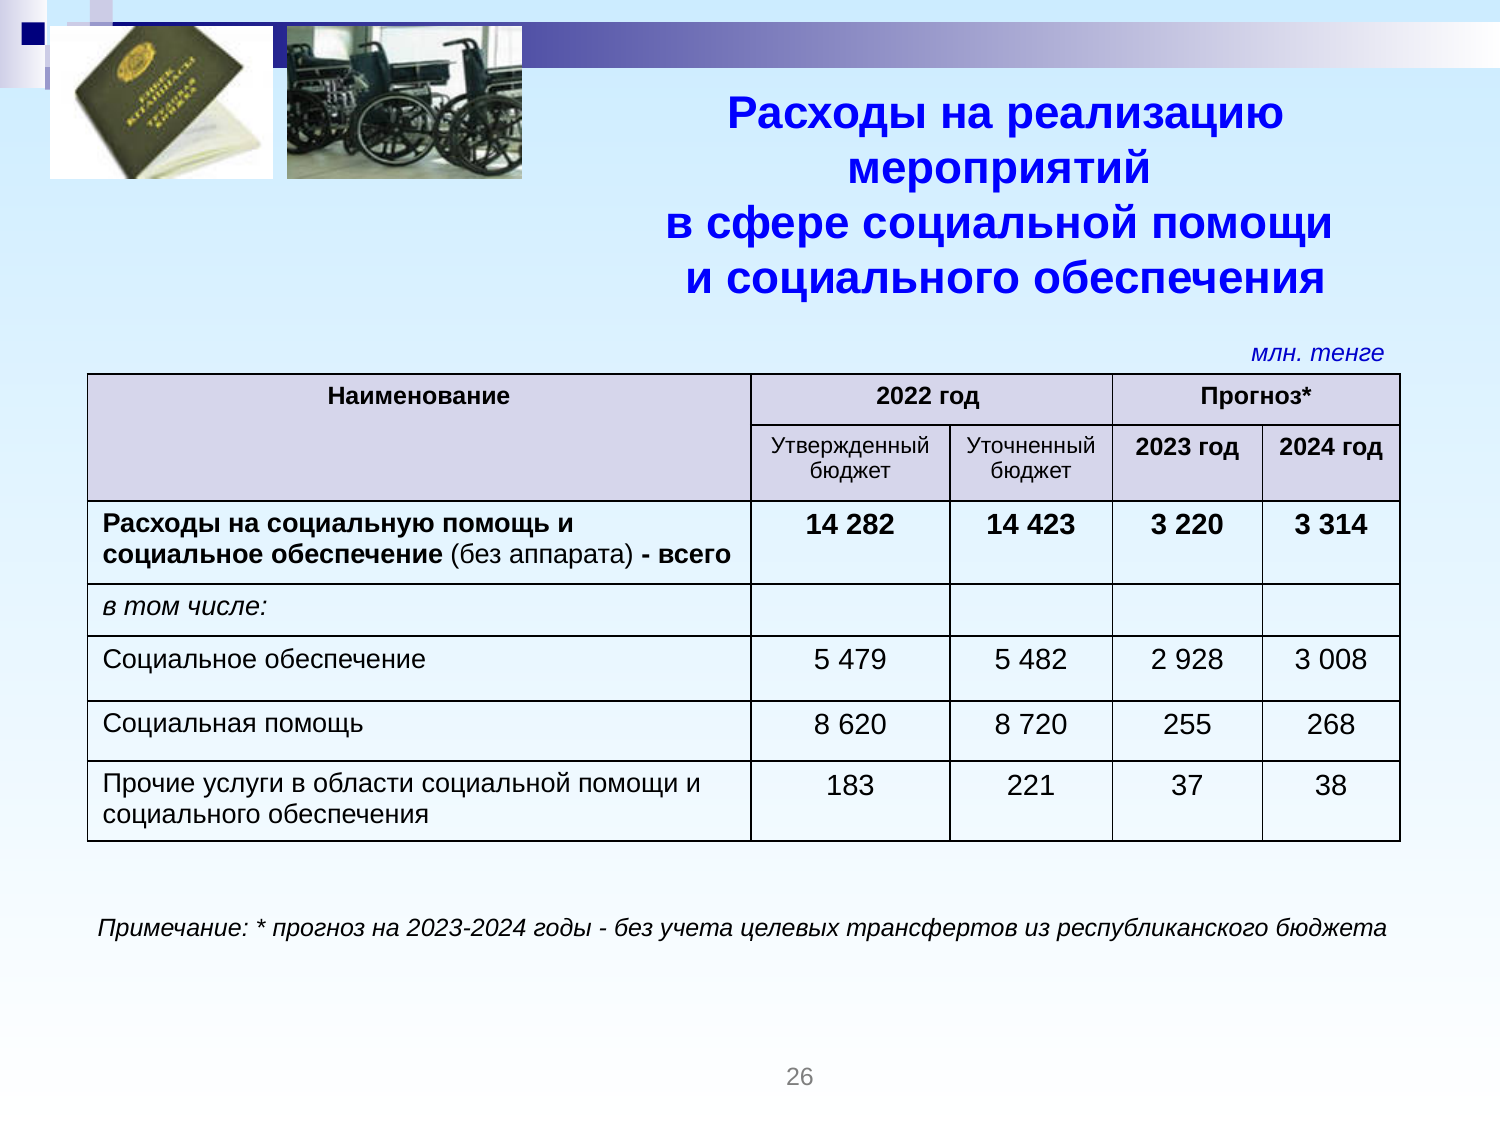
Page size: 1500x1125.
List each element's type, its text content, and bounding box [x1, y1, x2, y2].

table_cell 8 720 [951, 702, 1112, 760]
table_cell 5 482 [951, 637, 1112, 700]
table_cell 14 423 [951, 502, 1112, 583]
table_cell 8 620 [752, 702, 949, 760]
table_cell Социальная помощь [88, 702, 750, 760]
table_cell 268 [1263, 702, 1399, 760]
table_cell 255 [1113, 702, 1262, 760]
table_cell [951, 585, 1112, 635]
table_cell 3 314 [1263, 502, 1399, 583]
table_cell 3 220 [1113, 502, 1262, 583]
table_cell 37 [1113, 762, 1262, 840]
table_cell 221 [951, 762, 1112, 840]
table_cell в том числе: [88, 585, 750, 635]
table_cell Уточненный бюджет [951, 426, 1112, 500]
table_cell Расходы на социальную помощь и социальное обеспечение (без аппарата) - всего [88, 502, 750, 583]
picture [49, 26, 273, 180]
table_cell 2023 год [1113, 426, 1262, 500]
table_cell 2 928 [1113, 637, 1262, 700]
table_cell 38 [1263, 762, 1399, 840]
table_cell [752, 585, 949, 635]
table_header млн. тенге [88, 326, 1400, 373]
table_cell Наименование [88, 375, 750, 500]
table_cell [1263, 585, 1399, 635]
slide_number 26 [650, 1062, 950, 1098]
title Расходы на реализацию мероприятий в сфере социальной помощи и социального обеспечения [562, 93, 1450, 293]
table_cell Утвержденный бюджет [752, 426, 949, 500]
table_cell Прогноз* [1113, 375, 1399, 424]
text_box Примечание: * прогноз на 2023-2024 годы - без учета целевых трансфертов из республиканского бюджета [74, 904, 1413, 949]
table_cell 183 [752, 762, 949, 840]
table_cell 2024 год [1263, 426, 1399, 500]
table_cell 2022 год [752, 375, 1112, 424]
table_cell [1113, 585, 1262, 635]
table_cell Прочие услуги в области социальной помощи и социального обеспечения [88, 762, 750, 840]
table_cell 3 008 [1263, 637, 1399, 700]
table_cell 14 282 [752, 502, 949, 583]
table_cell Социальное обеспечение [88, 637, 750, 700]
picture [287, 26, 523, 180]
table_cell 5 479 [752, 637, 949, 700]
